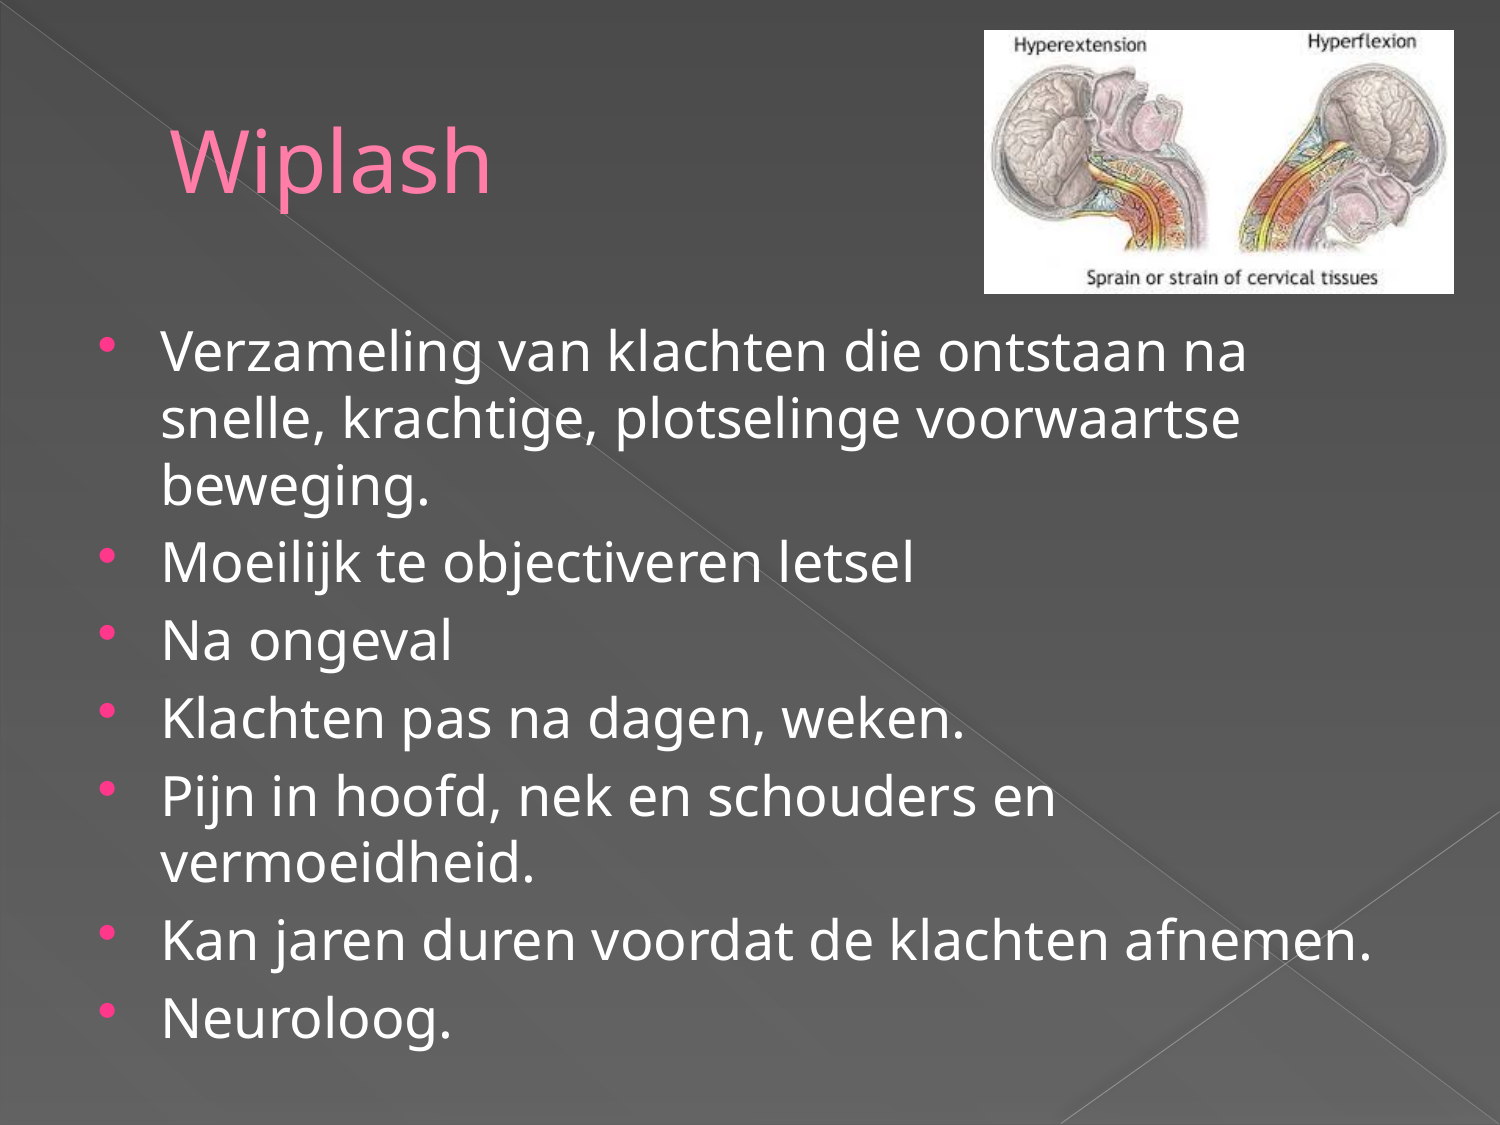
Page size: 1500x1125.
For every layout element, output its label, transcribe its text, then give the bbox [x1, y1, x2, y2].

title Wiplash [75, 43, 974, 274]
picture [984, 30, 1454, 294]
list Verzameling van klachten die ontstaan na snelle, krachtige, plotselinge voorwaartse beweging. Moeilijk te objectiveren letsel Na ongeval Klachten pas na dagen, weken. Pijn in hoofd, nek en schouders en vermoeidheid. Kan jaren duren voordat de klachten afnemen. Neuroloog. [75, 308, 1425, 1059]
